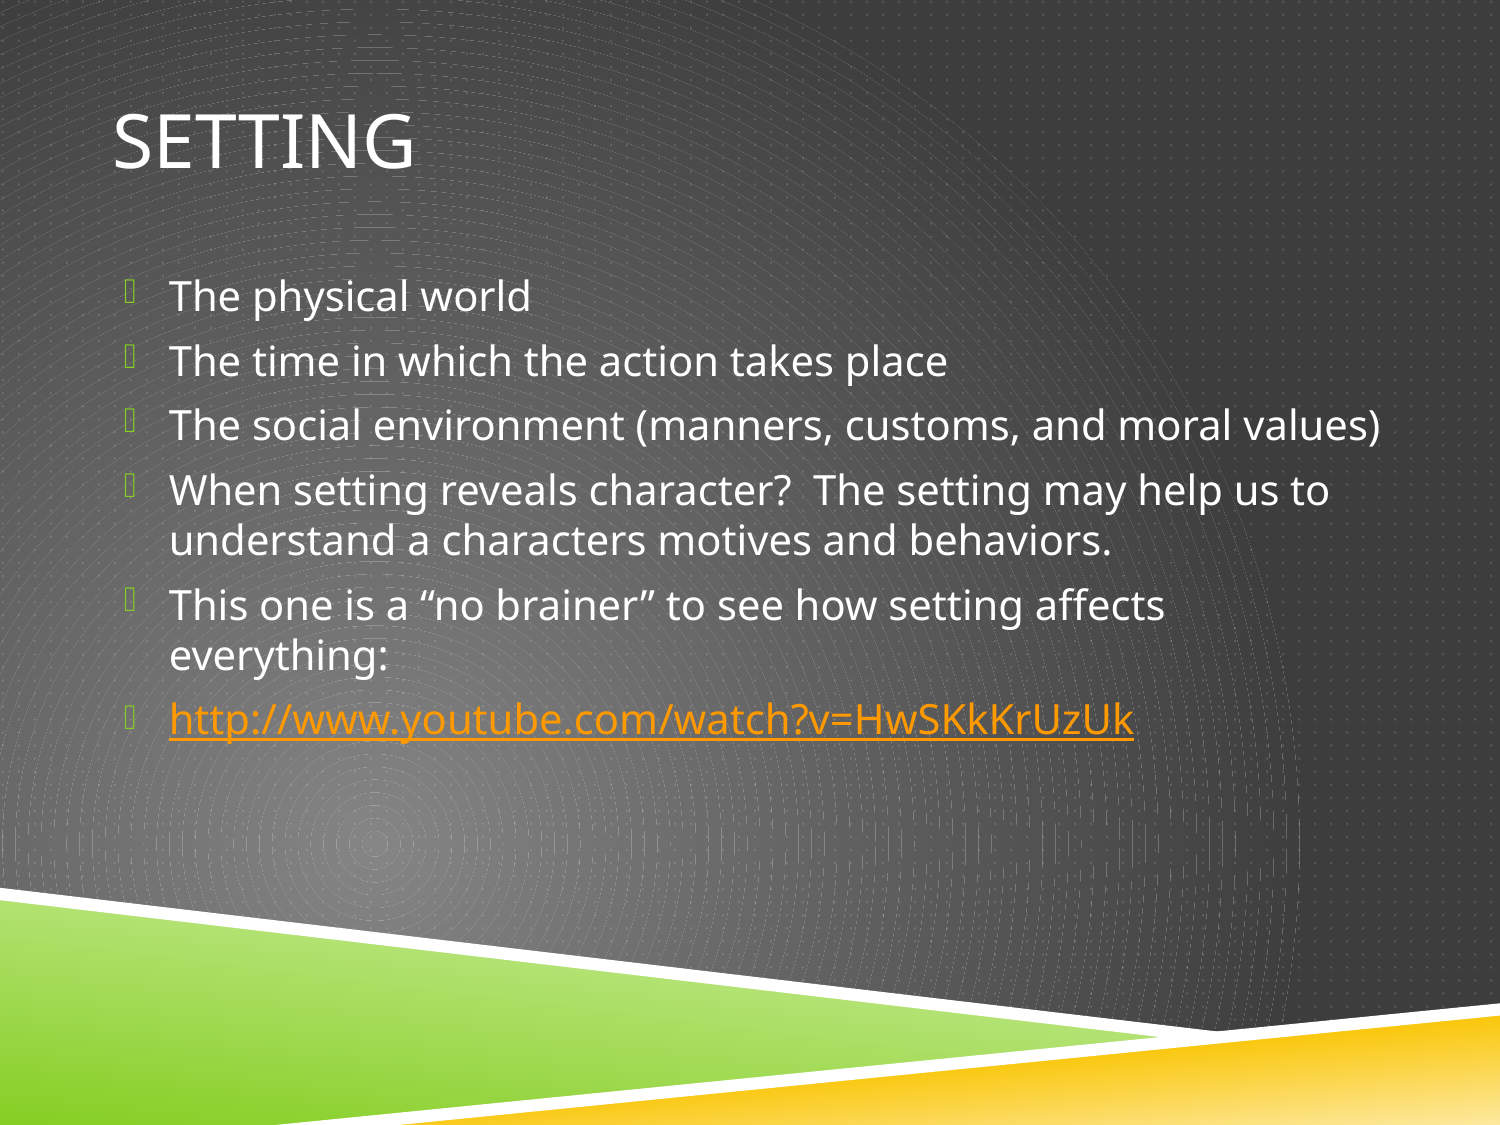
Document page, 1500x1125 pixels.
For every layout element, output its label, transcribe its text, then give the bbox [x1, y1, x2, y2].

title Setting [112, 45, 1388, 233]
list The physical world The time in which the action takes place The social environment (manners, customs, and moral values) When setting reveals character? The setting may help us to understand a characters motives and behaviors. This one is a “no brainer” to see how setting affects everything: http://www.youtube.com/watch?v=HwSKkKrUzUk [112, 262, 1388, 875]
